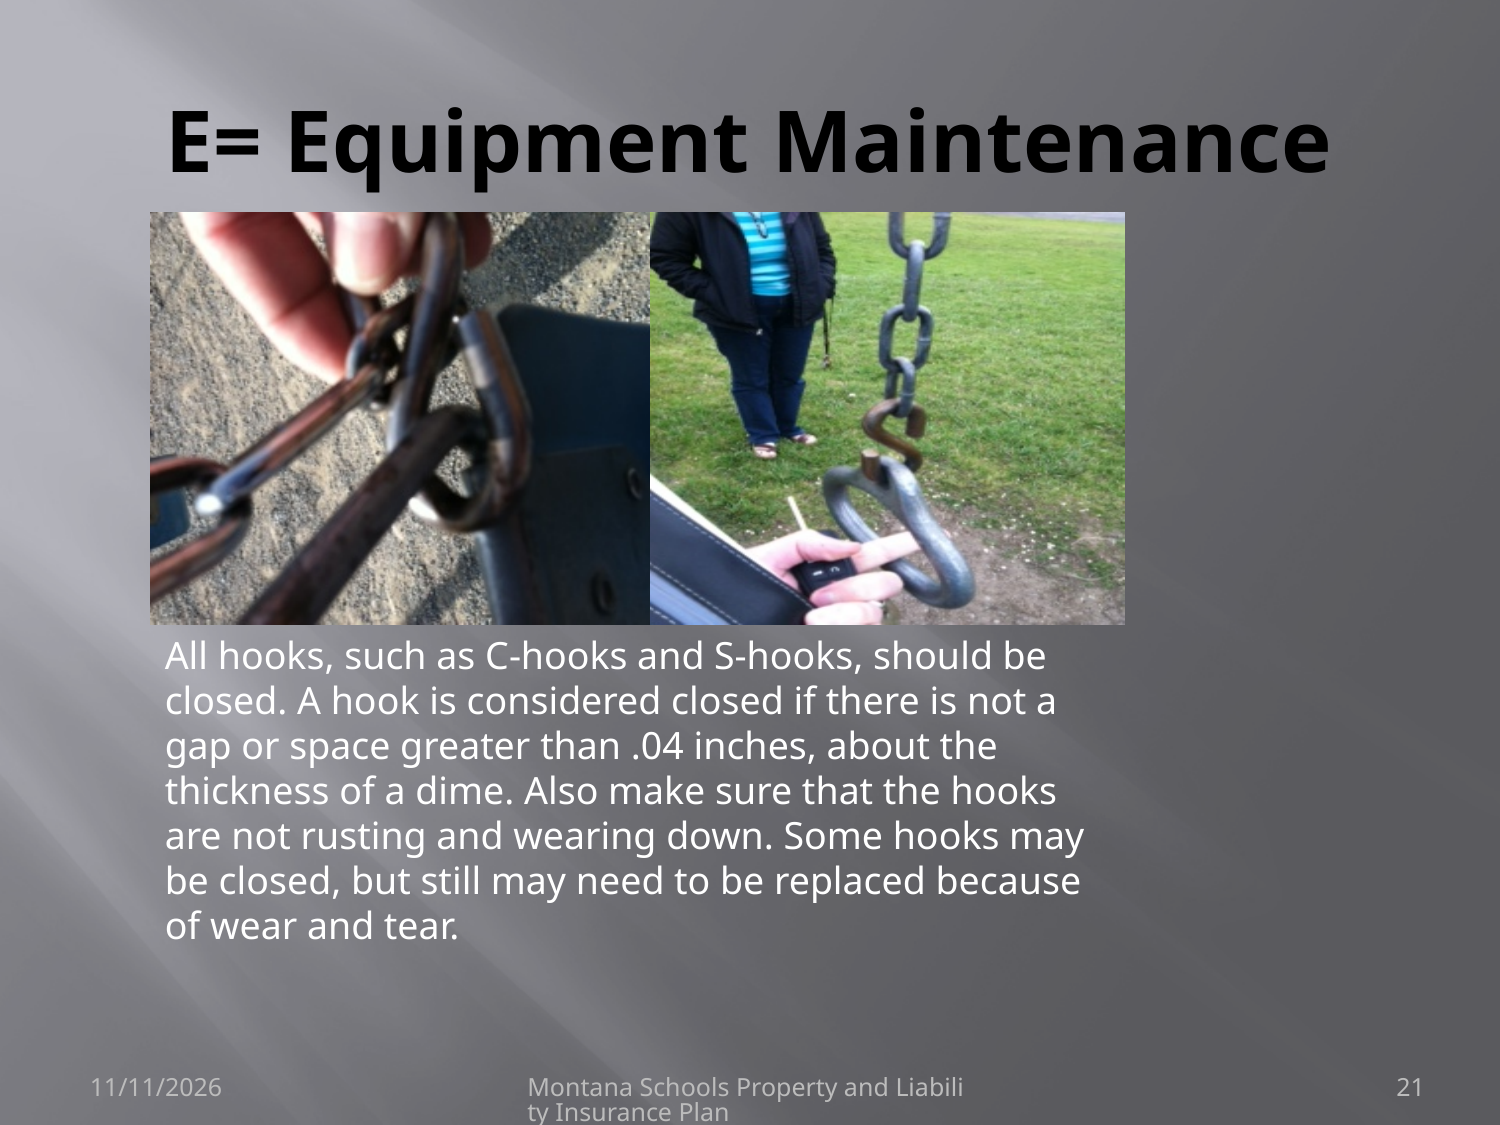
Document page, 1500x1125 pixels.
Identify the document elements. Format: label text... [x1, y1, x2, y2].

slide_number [75, 1052, 425, 1113]
footer Montana Schools Property and Liability Insurance Plan [512, 1052, 988, 1113]
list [149, 212, 649, 626]
title E= Equipment Maintenance [75, 45, 1425, 233]
text_box All hooks, such as C-hooks and S-hooks, should be closed. A hook is considered closed if there is not a gap or space greater than .04 inches, about the thickness of a dime. Also make sure that the hooks are not rusting and wearing down. Some hooks may be closed, but still may need to be replaced because of wear and tear. [149, 626, 1138, 1000]
slide_number 21 [1299, 1052, 1425, 1113]
picture [649, 212, 1126, 626]
